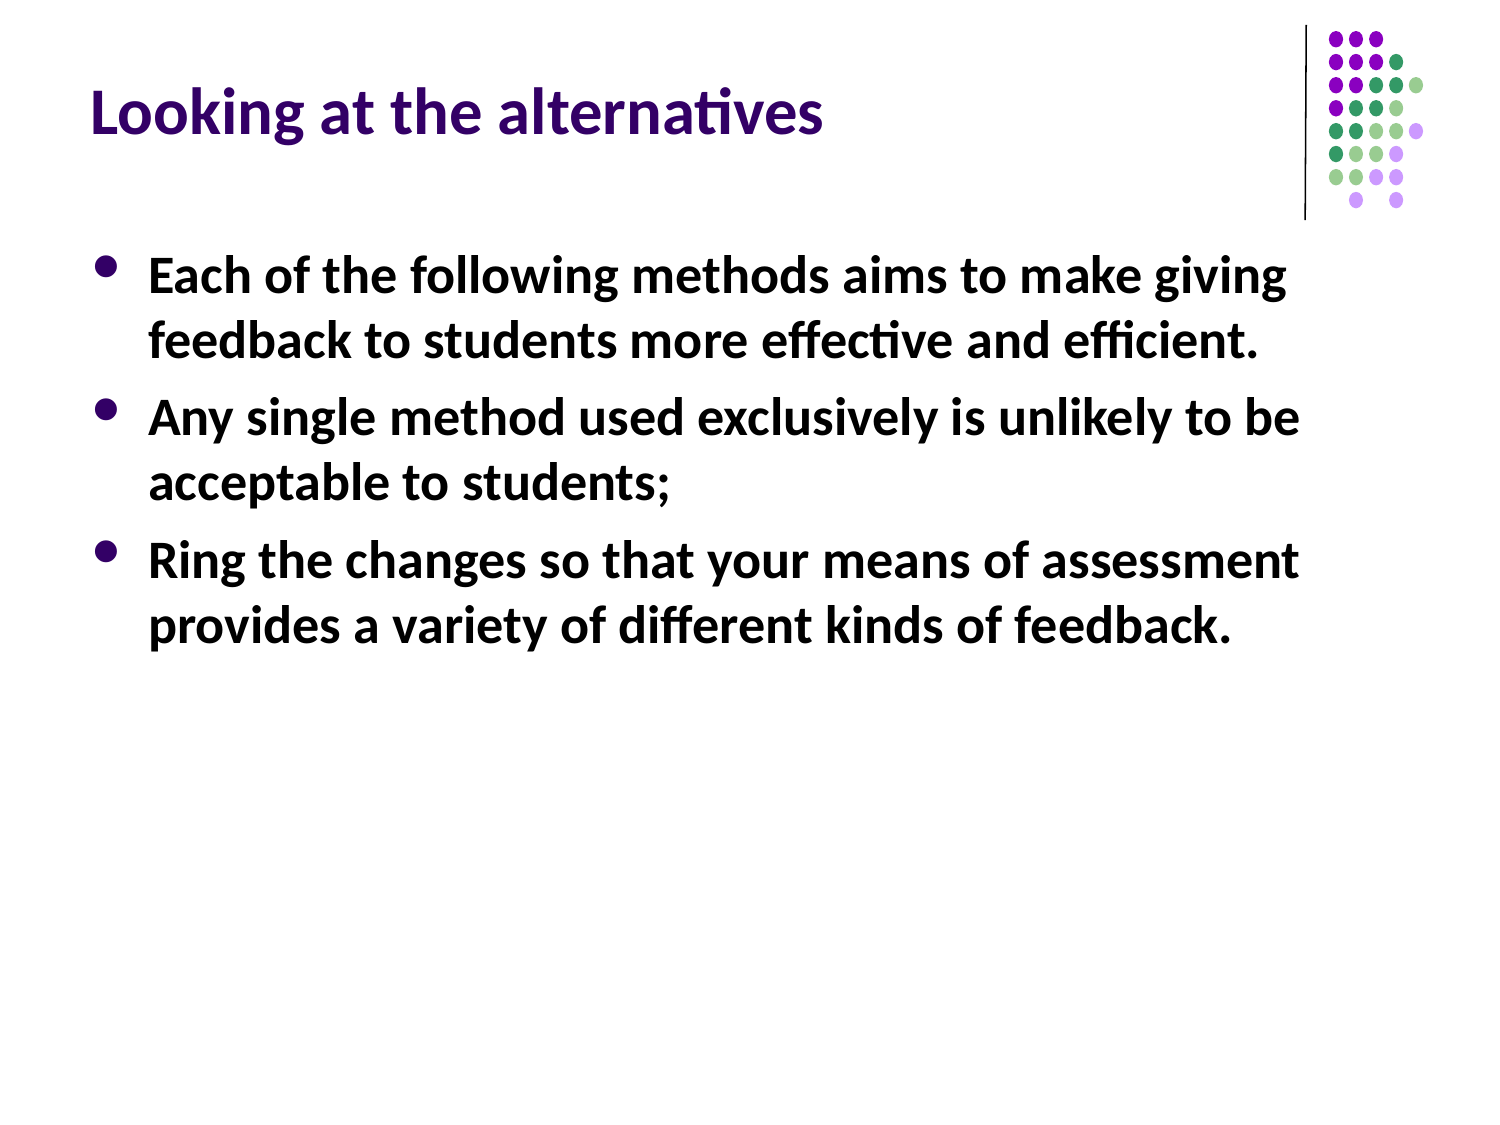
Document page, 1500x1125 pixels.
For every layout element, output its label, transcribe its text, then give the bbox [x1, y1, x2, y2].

title Looking at the alternatives [74, 19, 1313, 197]
list Each of the following methods aims to make giving feedback to students more effective and efficient. Any single method used exclusively is unlikely to be acceptable to students; Ring the changes so that your means of assessment provides a variety of different kinds of feedback. [76, 231, 1428, 1018]
